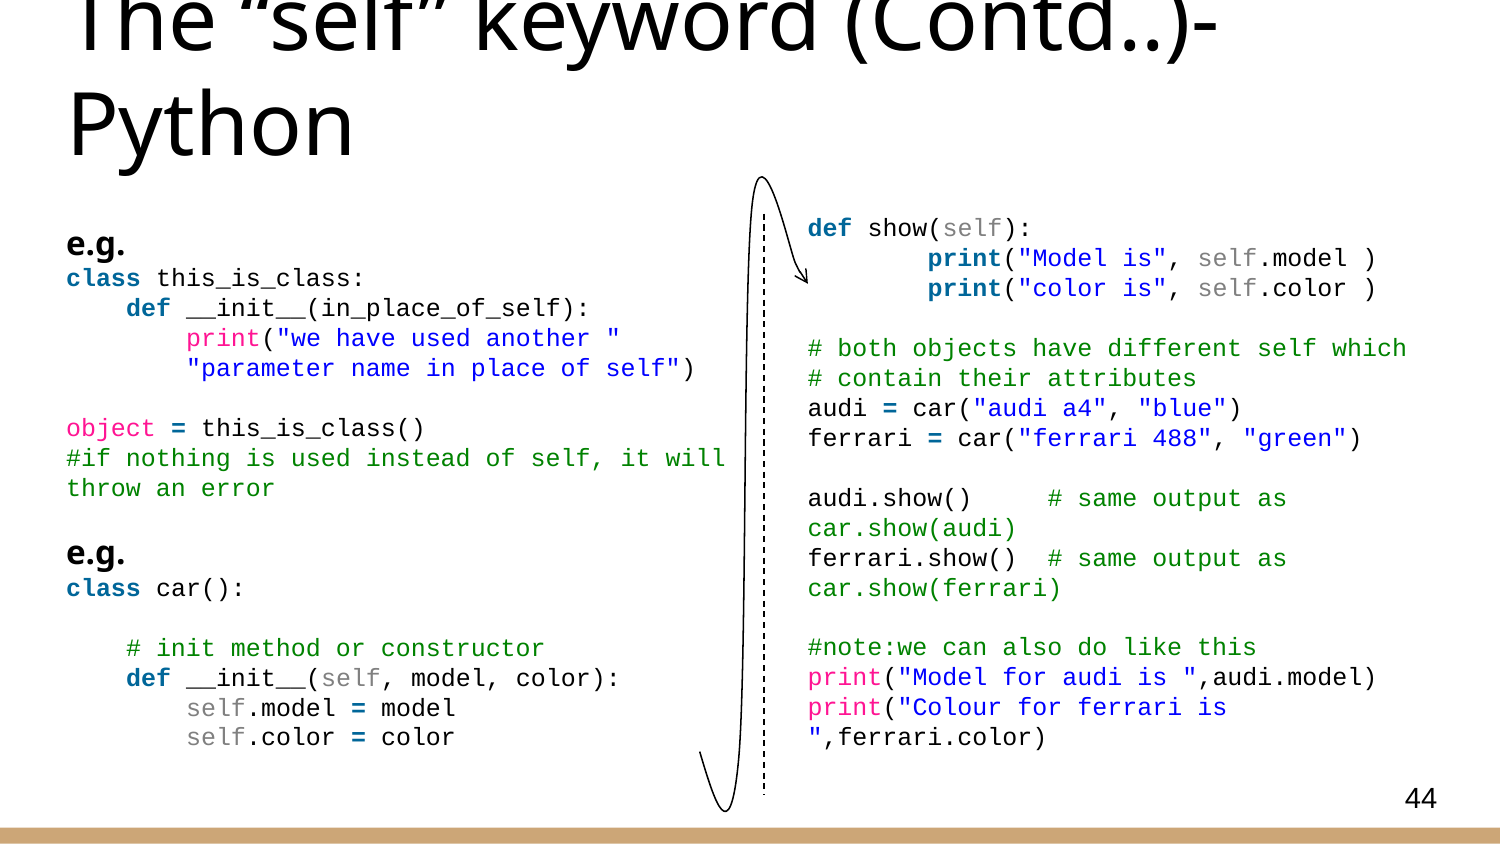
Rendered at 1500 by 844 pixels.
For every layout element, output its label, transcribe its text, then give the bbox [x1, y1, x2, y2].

text_box [699, 176, 808, 812]
list e.g. class this_is_class: def __init__(in_place_of_self): print("we have used another " "parameter name in place of self") object = this_is_class() #if nothing is used instead of self, it will throw an error e.g. class car(): # init method or constructor def __init__(self, model, color): self.model = model self.color = color [51, 200, 750, 752]
text_box def show(self): print("Model is", self.model ) print("color is", self.color ) # both objects have different self which # contain their attributes audi = car("audi a4", "blue") ferrari = car("ferrari 488", "green") audi.show() # same output as car.show(audi) ferrari.show() # same output as car.show(ferrari) #note:we can also do like this print("Model for audi is ",audi.model) print("Colour for ferrari is ",ferrari.color) [792, 204, 1449, 759]
title The “self” keyword (Contd..)- Python [51, 51, 1449, 189]
slide_number 44 [1389, 764, 1480, 830]
